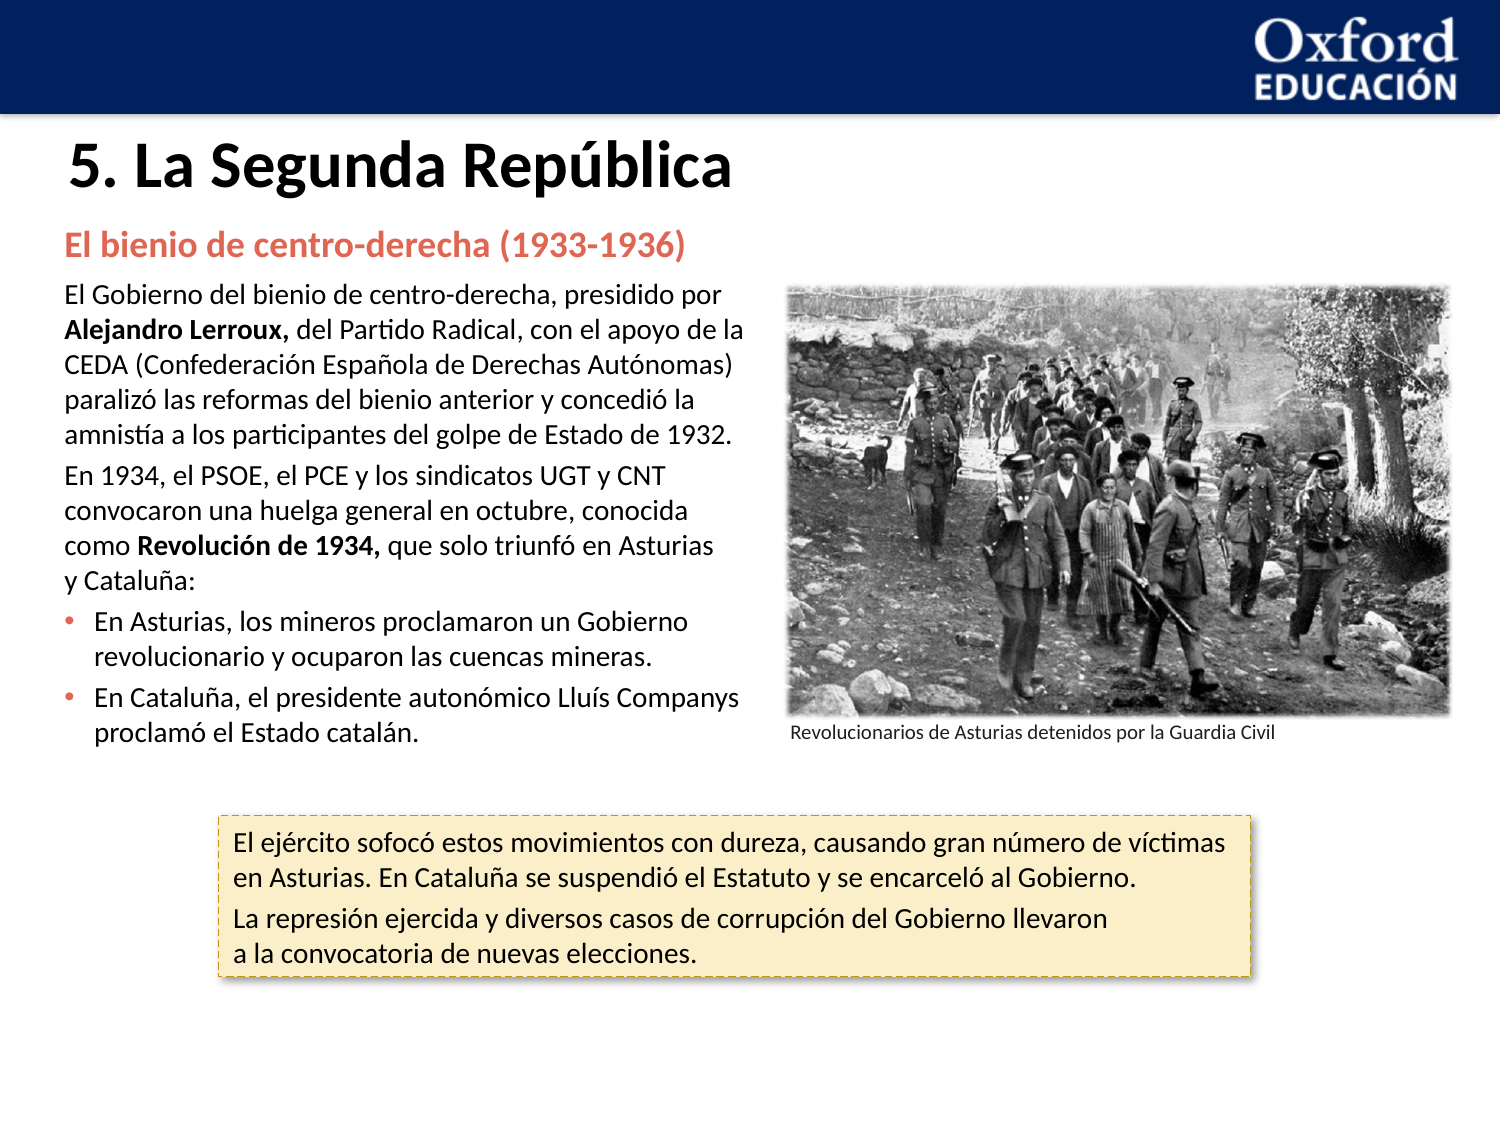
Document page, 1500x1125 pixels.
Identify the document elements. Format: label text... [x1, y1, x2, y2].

text_box El Gobierno del bienio de centro-derecha, presidido por Alejandro Lerroux, del Partido Radical, con el apoyo de la CEDA (Confederación Española de Derechas Autónomas) paralizó las reformas del bienio anterior y concedió la amnistía a los participantes del golpe de Estado de 1932. En 1934, el PSOE, el PCE y los sindicatos UGT y CNT convocaron una huelga general en octubre, conocida como Revolución de 1934, que solo triunfó en Asturias y Cataluña: En Asturias, los mineros proclamaron un Gobierno revolucionario y ocuparon las cuencas mineras. En Cataluña, el presidente autonómico Lluís Companys proclamó el Estado catalán. [49, 268, 815, 757]
text_box Revolucionarios de Asturias detenidos por la Guardia Civil [775, 711, 1355, 751]
picture [783, 282, 1453, 720]
list 5. La Segunda República [53, 113, 1376, 221]
text_box El bienio de centro-derecha (1933-1936) [49, 213, 833, 273]
text_box El ejército sofocó estos movimientos con dureza, causando gran número de víctimas en Asturias. En Cataluña se suspendió el Estatuto y se encarceló al Gobierno. La represión ejercida y diversos casos de corrupción del Gobierno llevaron a la convocatoria de nuevas elecciones. [218, 815, 1251, 977]
picture [1234, 5, 1471, 114]
